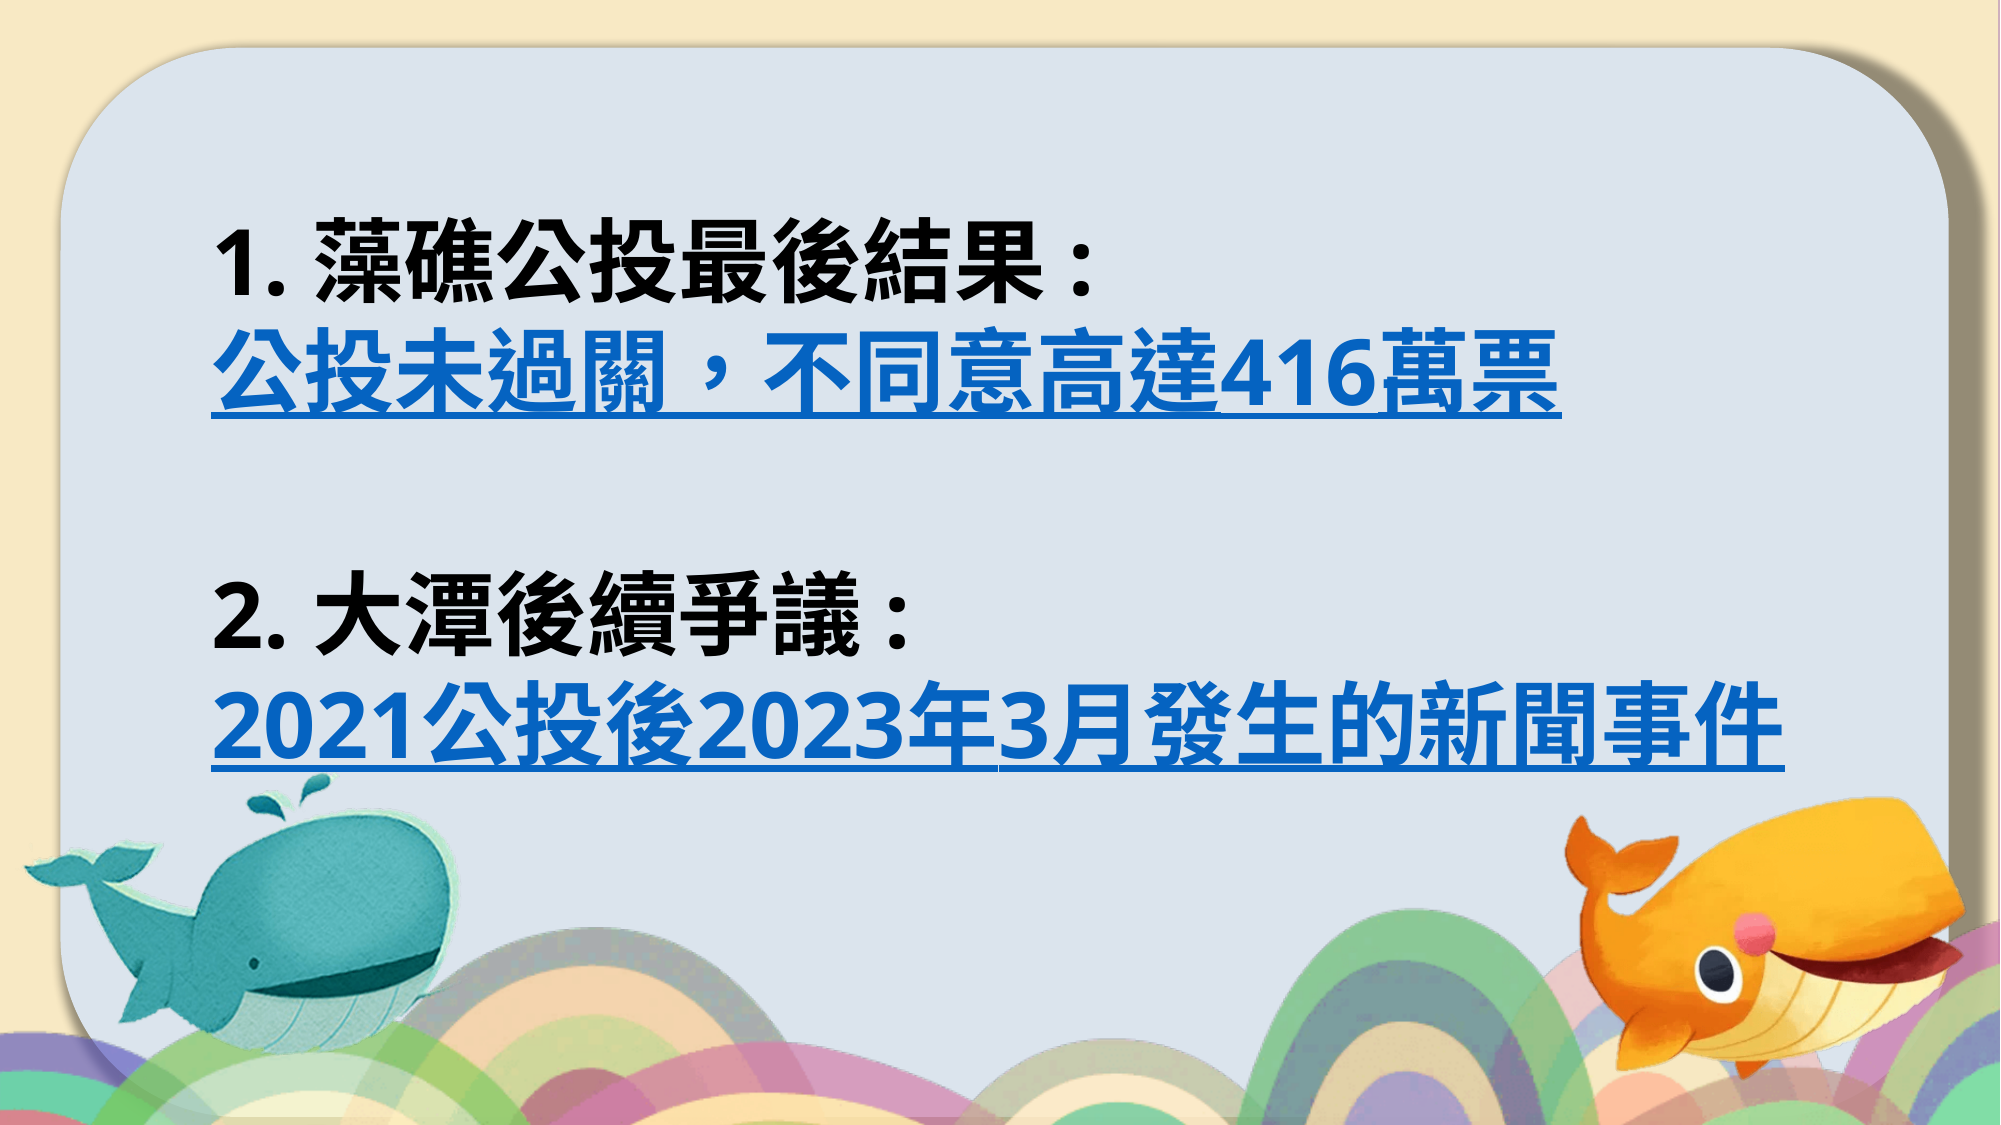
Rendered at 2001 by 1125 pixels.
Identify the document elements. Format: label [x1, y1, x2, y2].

text_box [0, 0, 2000, 1125]
picture [1534, 773, 1974, 1090]
picture [0, 729, 469, 1068]
